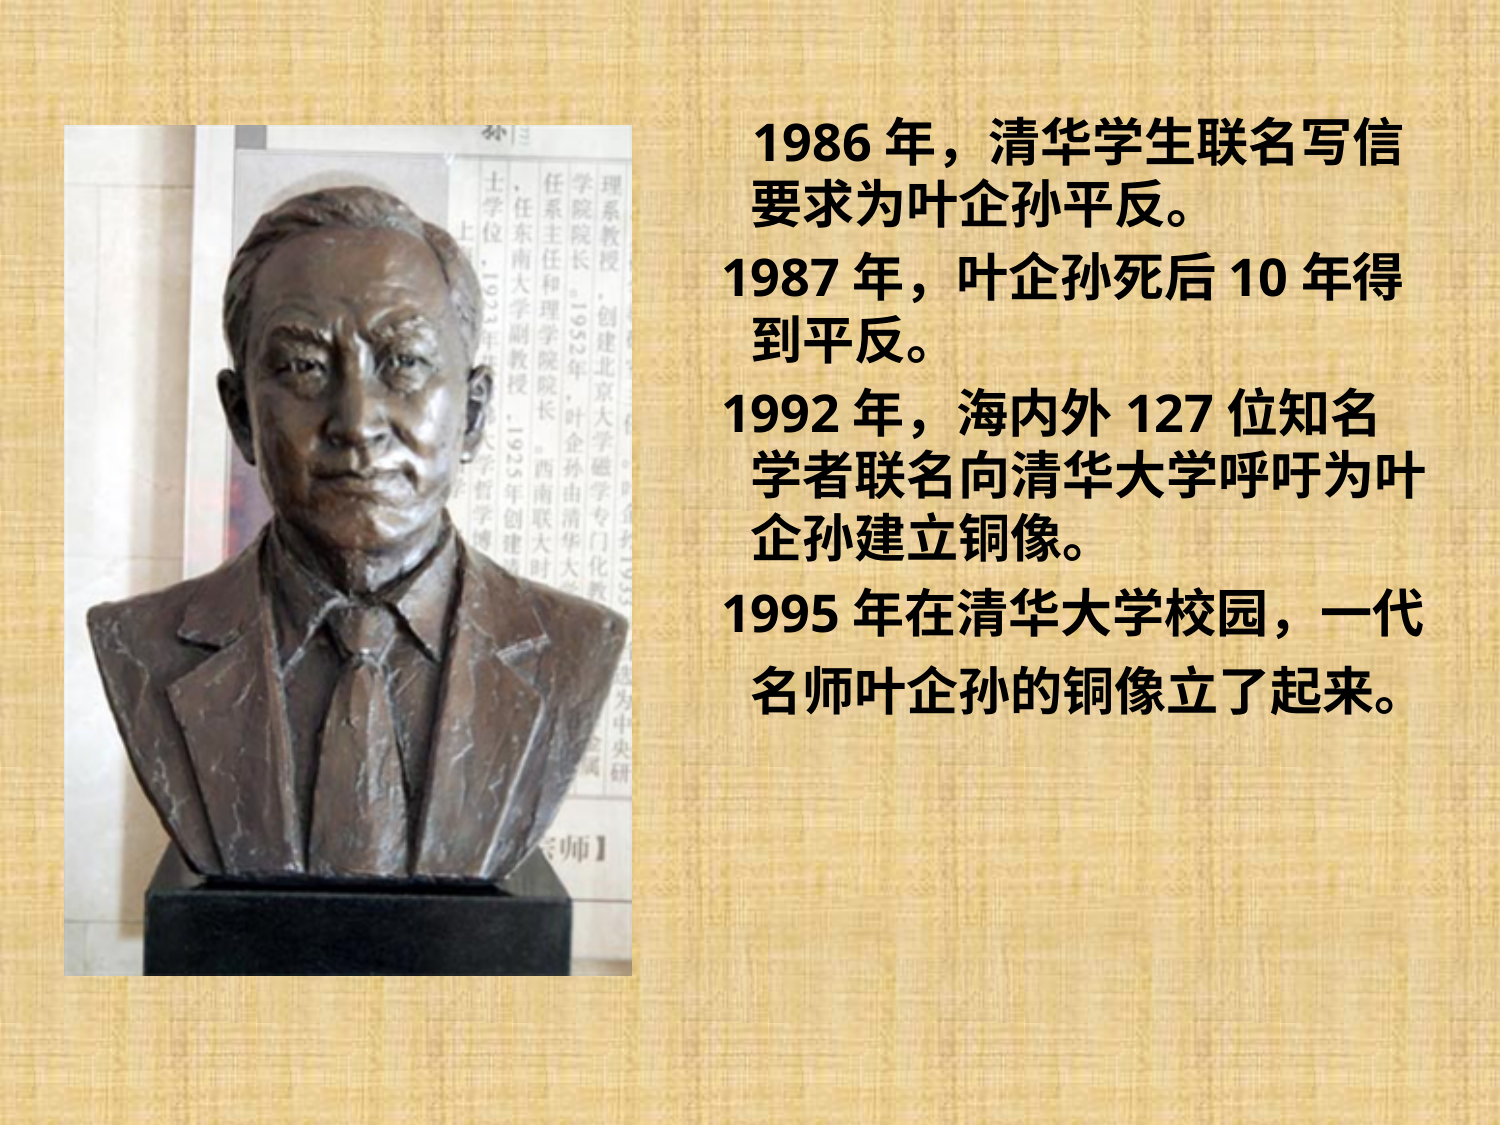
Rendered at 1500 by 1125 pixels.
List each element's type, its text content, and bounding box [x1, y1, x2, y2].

list 1986年，清华学生联名写信要求为叶企孙平反。 1987年，叶企孙死后10年得到平反。 1992年，海内外127位知名学者联名向清华大学呼吁为叶企孙建立铜像。 1995年在清华大学校园，一代名师叶企孙的铜像立了起来。 [679, 101, 1447, 1125]
picture [0, 0, 1500, 1125]
